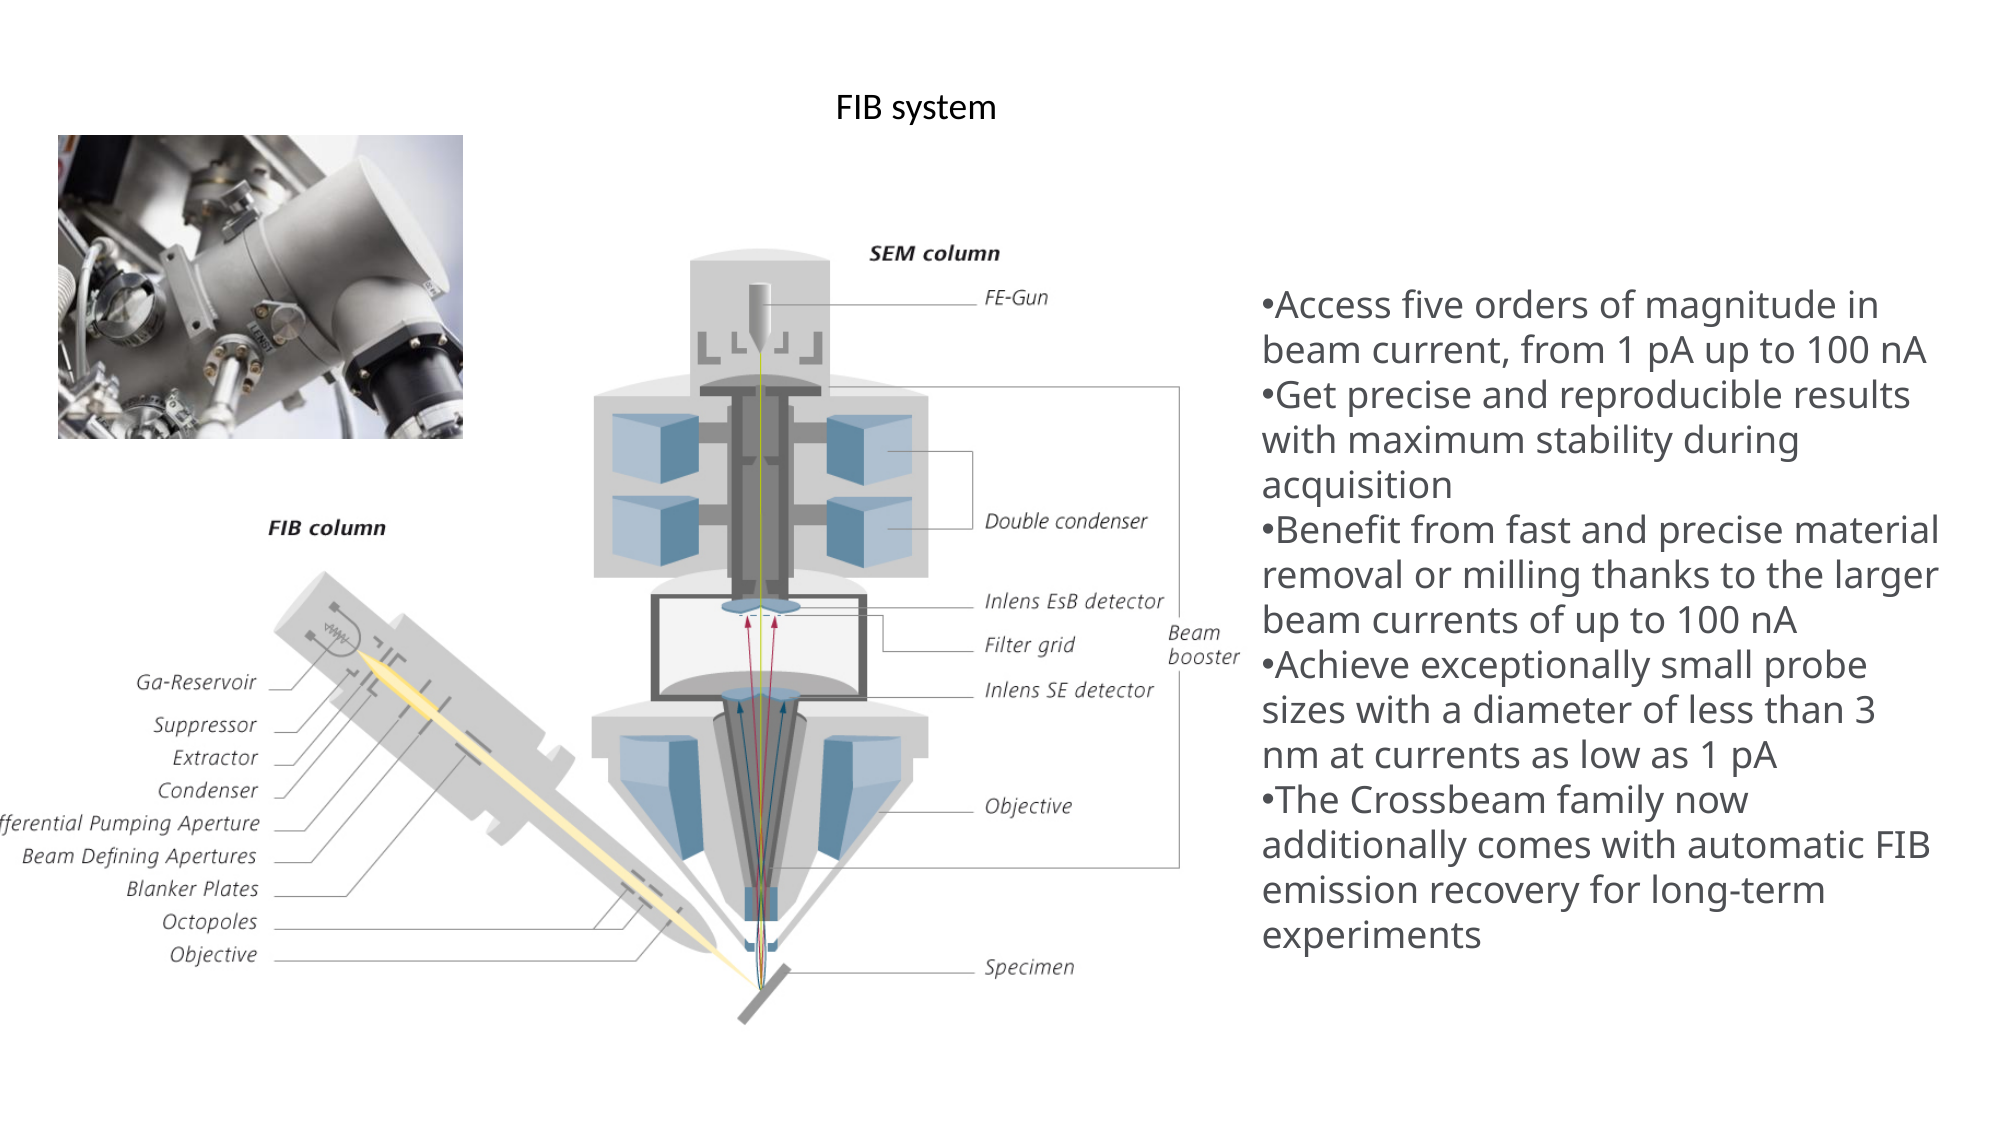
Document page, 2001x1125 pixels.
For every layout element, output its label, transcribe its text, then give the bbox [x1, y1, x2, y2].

text_box Access five orders of magnitude in beam current, from 1 pA up to 100 nA Get precise and reproducible results with maximum stability during acquisition Benefit from fast and precise material removal or milling thanks to the larger beam currents of up to 100 nA Achieve exceptionally small probe sizes with a diameter of less than 3 nm at currents as low as 1 pA The Crossbeam family now additionally comes with automatic FIB emission recovery for long-term experiments [1246, 273, 1957, 1098]
text_box FIB system [820, 74, 1013, 135]
picture [0, 135, 1298, 1071]
